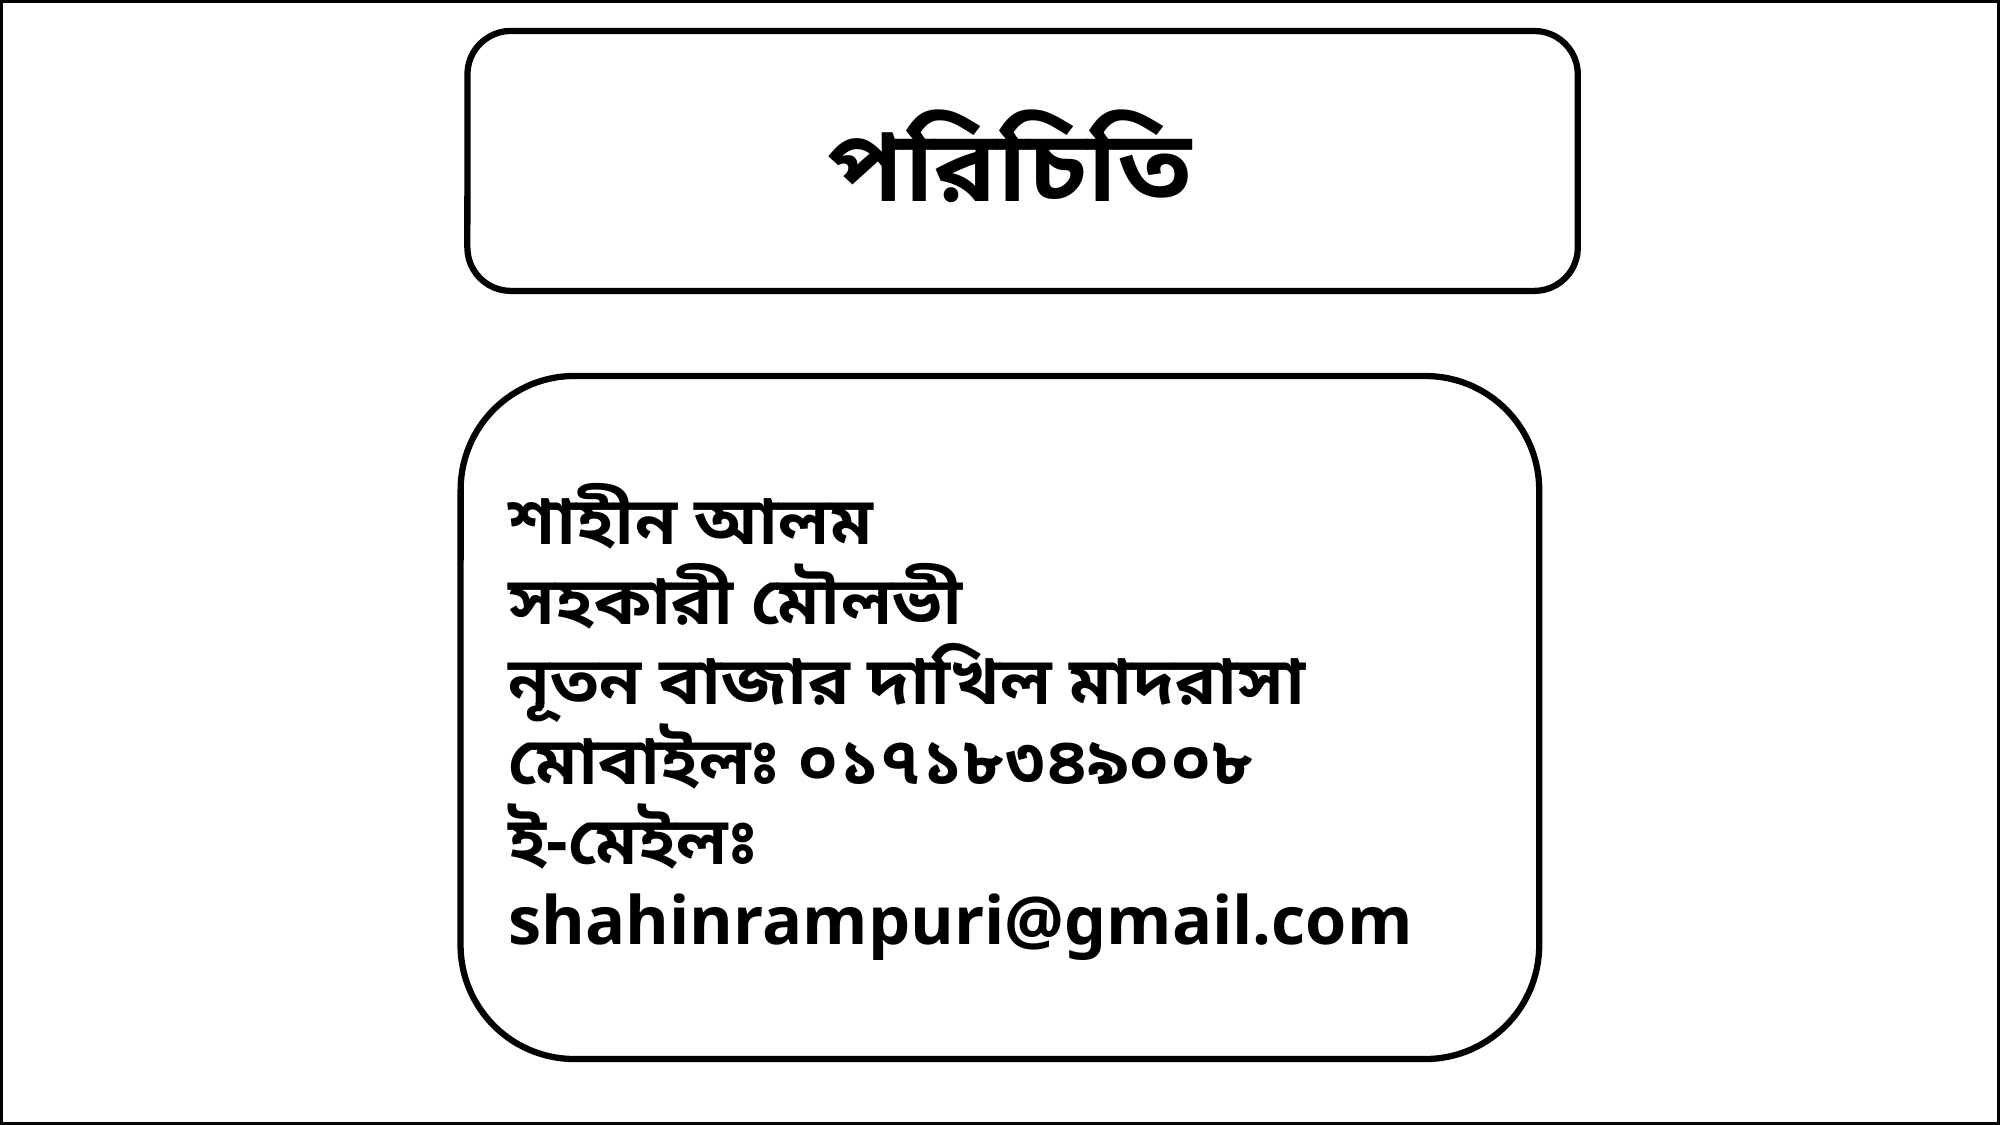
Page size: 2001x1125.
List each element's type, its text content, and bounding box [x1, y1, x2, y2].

text_box [0, 0, 2000, 1125]
text_box পরিচিতি [466, 29, 1579, 292]
text_box শাহীন আলম সহকারী মৌলভী নূতন বাজার দাখিল মাদরাসা মোবাইলঃ ০১৭১৮৩৪৯০০৮ ই-মেইলঃ shahinrampuri@gmail.com [459, 374, 1541, 1061]
